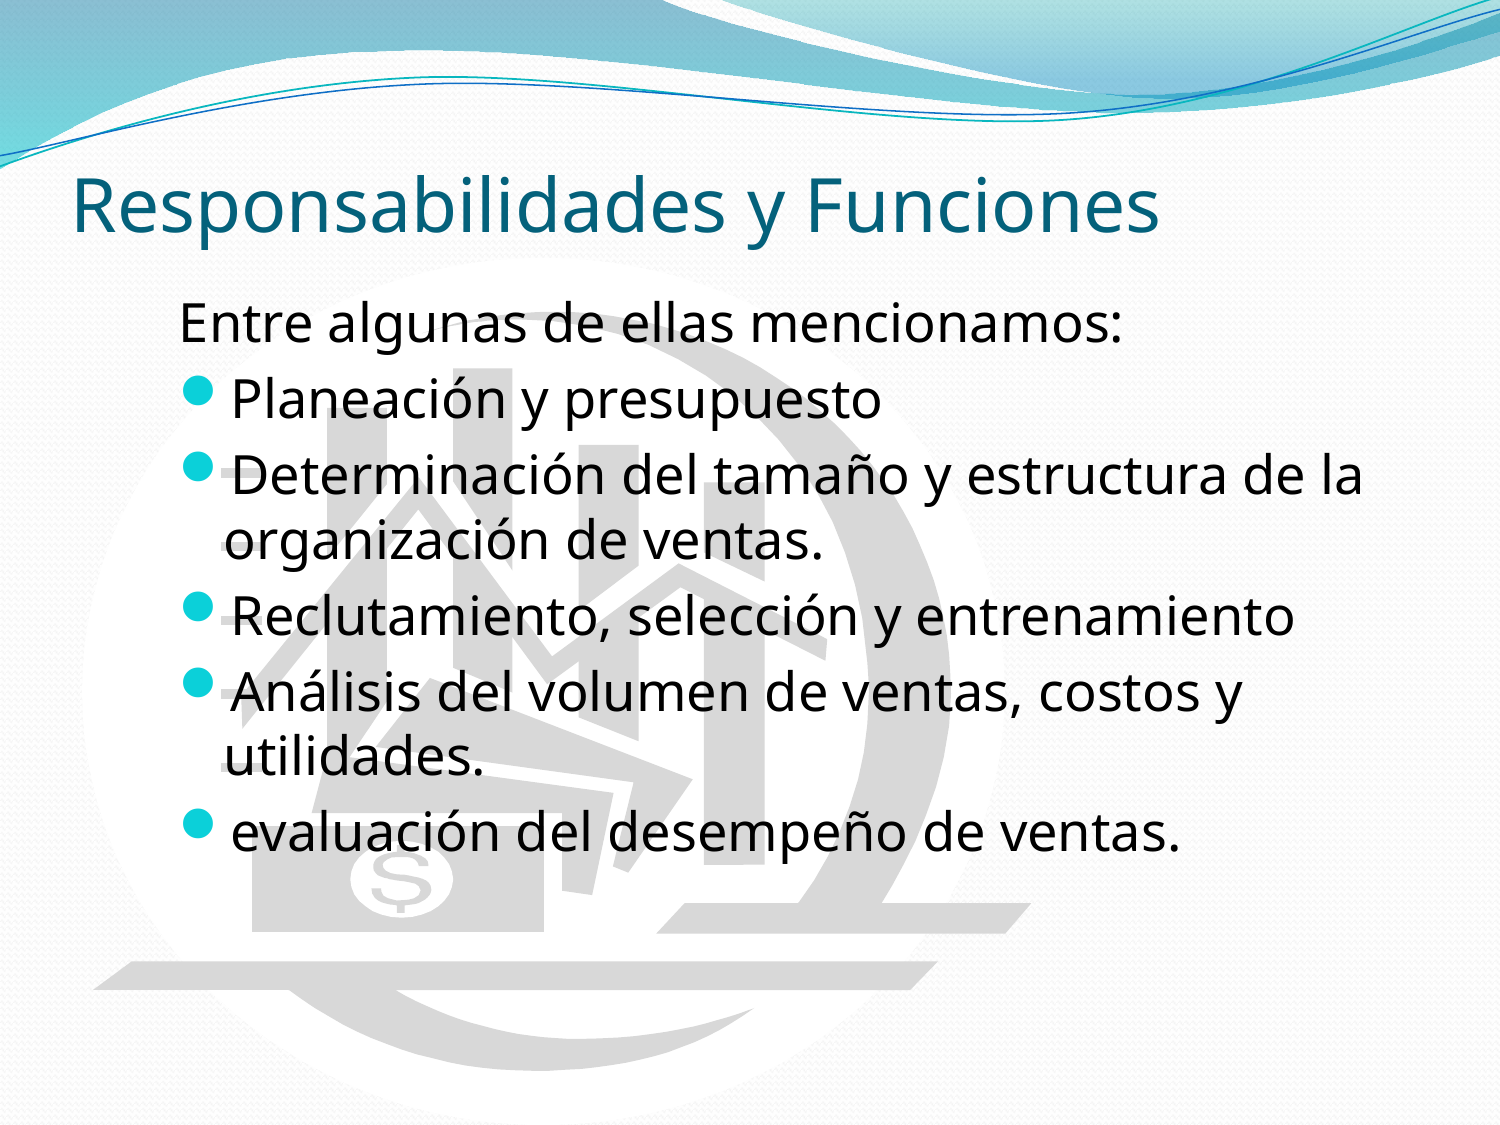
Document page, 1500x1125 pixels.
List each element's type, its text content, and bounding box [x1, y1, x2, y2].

picture [81, 257, 1032, 1125]
list Entre algunas de ellas mencionamos: Planeación y presupuesto Determinación del tamaño y estructura de la organización de ventas. Reclutamiento, selección y entrenamiento Análisis del volumen de ventas, costos y utilidades. evaluación del desempeño de ventas. [1039, 281, 1391, 985]
title Responsabilidades y Funciones [70, 140, 1421, 248]
